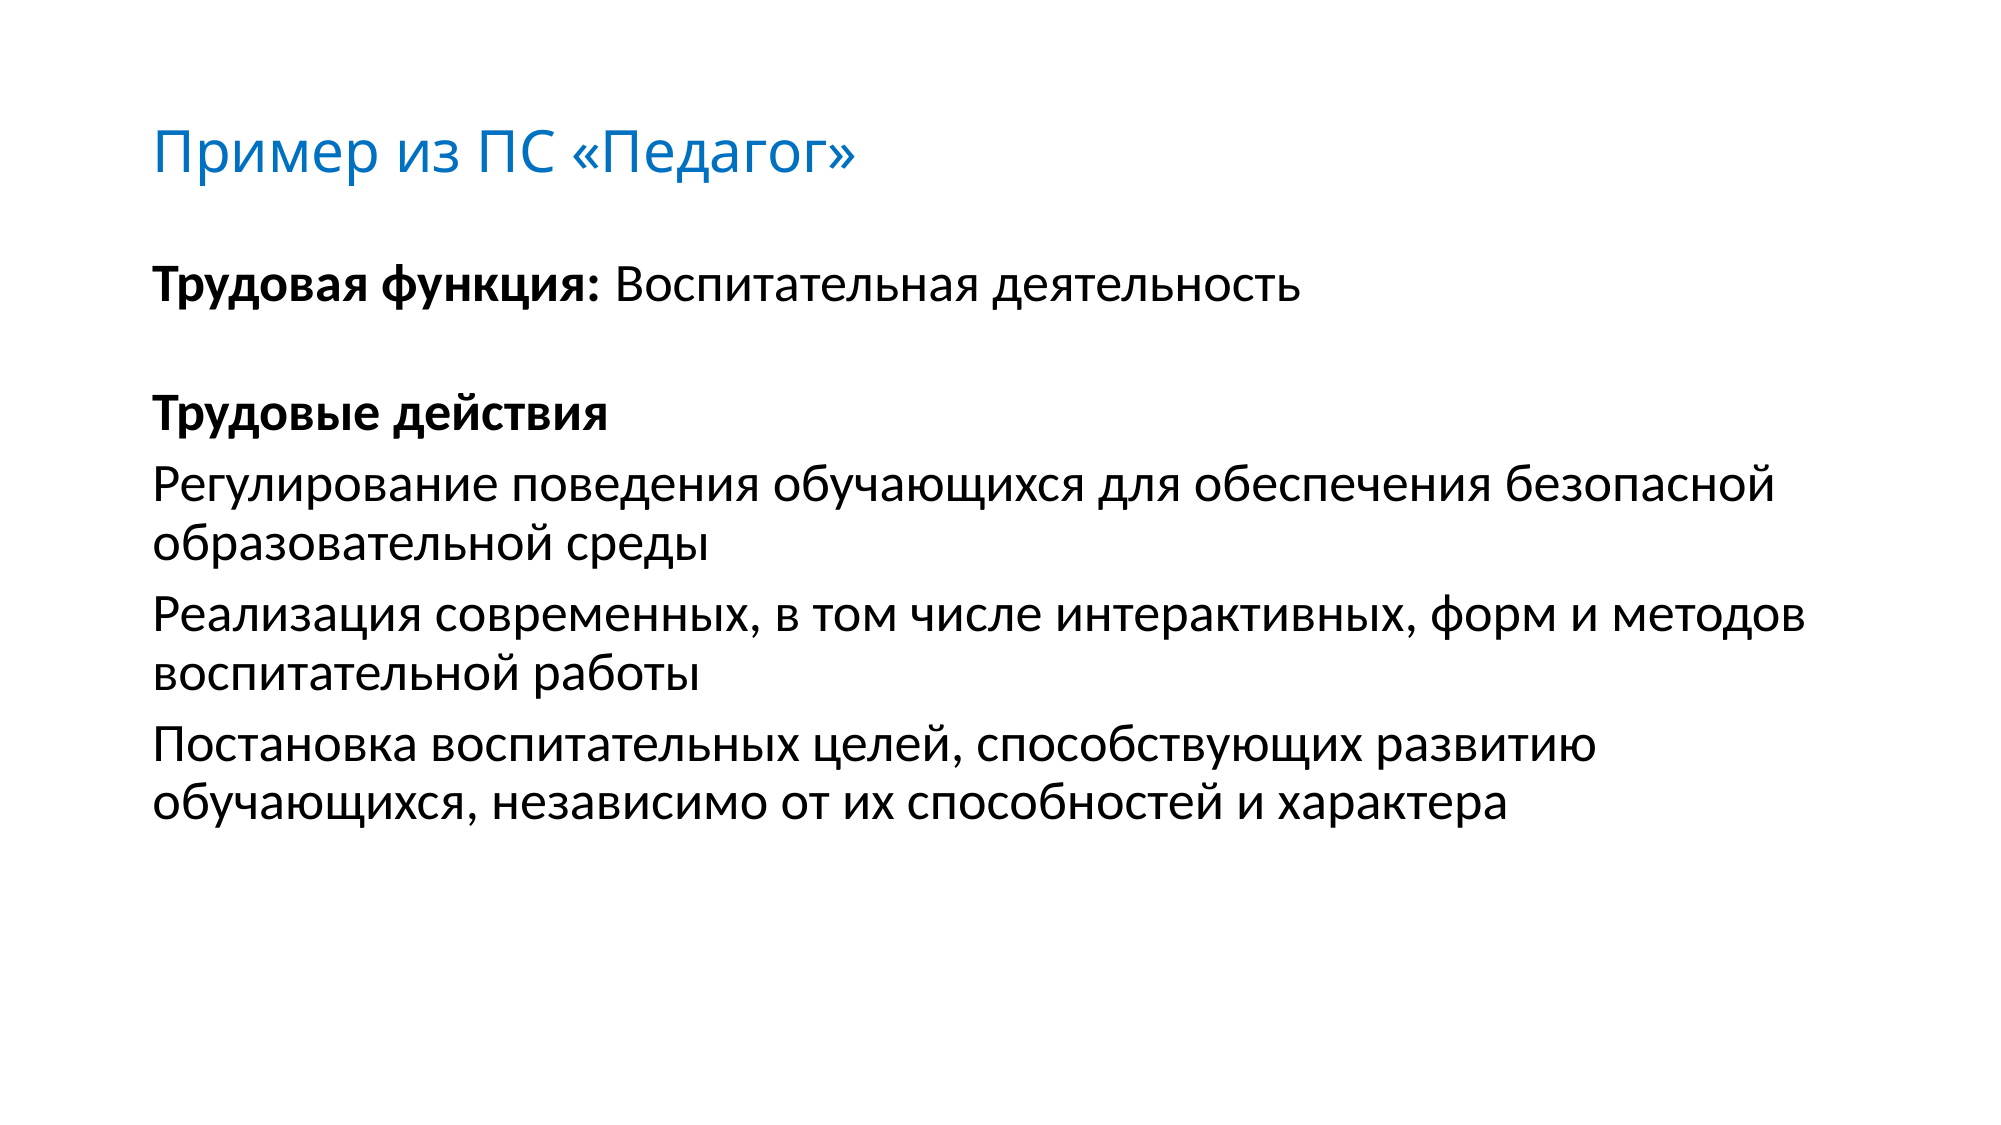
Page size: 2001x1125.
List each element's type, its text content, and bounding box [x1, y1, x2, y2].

title Пример из ПС «Педагог» [137, 59, 1863, 246]
list Трудовая функция: Воспитательная деятельность Трудовые действия Регулирование поведения обучающихся для обеспечения безопасной образовательной среды Реализация современных, в том числе интерактивных, форм и методов воспитательной работы Постановка воспитательных целей, способствующих развитию обучающихся, независимо от их способностей и характера [137, 246, 1863, 1014]
